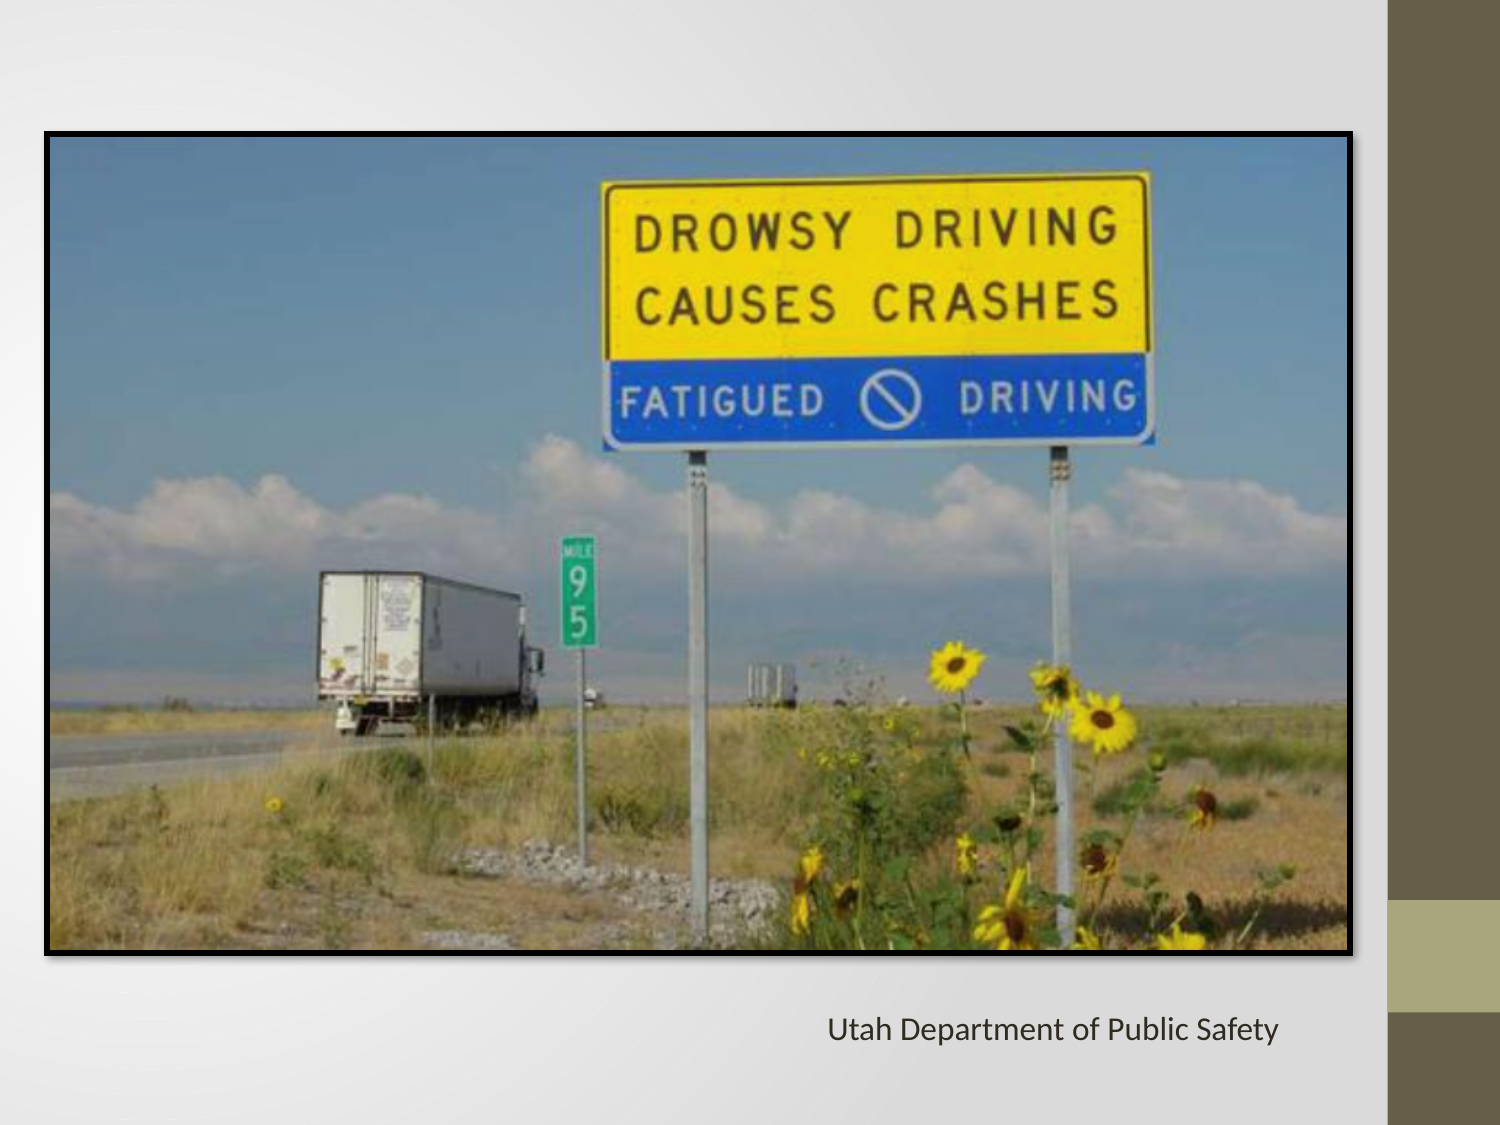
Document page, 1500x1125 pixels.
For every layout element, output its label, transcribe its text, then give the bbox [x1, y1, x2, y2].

picture [49, 136, 1348, 951]
text_box Utah Department of Public Safety [812, 999, 1347, 1055]
